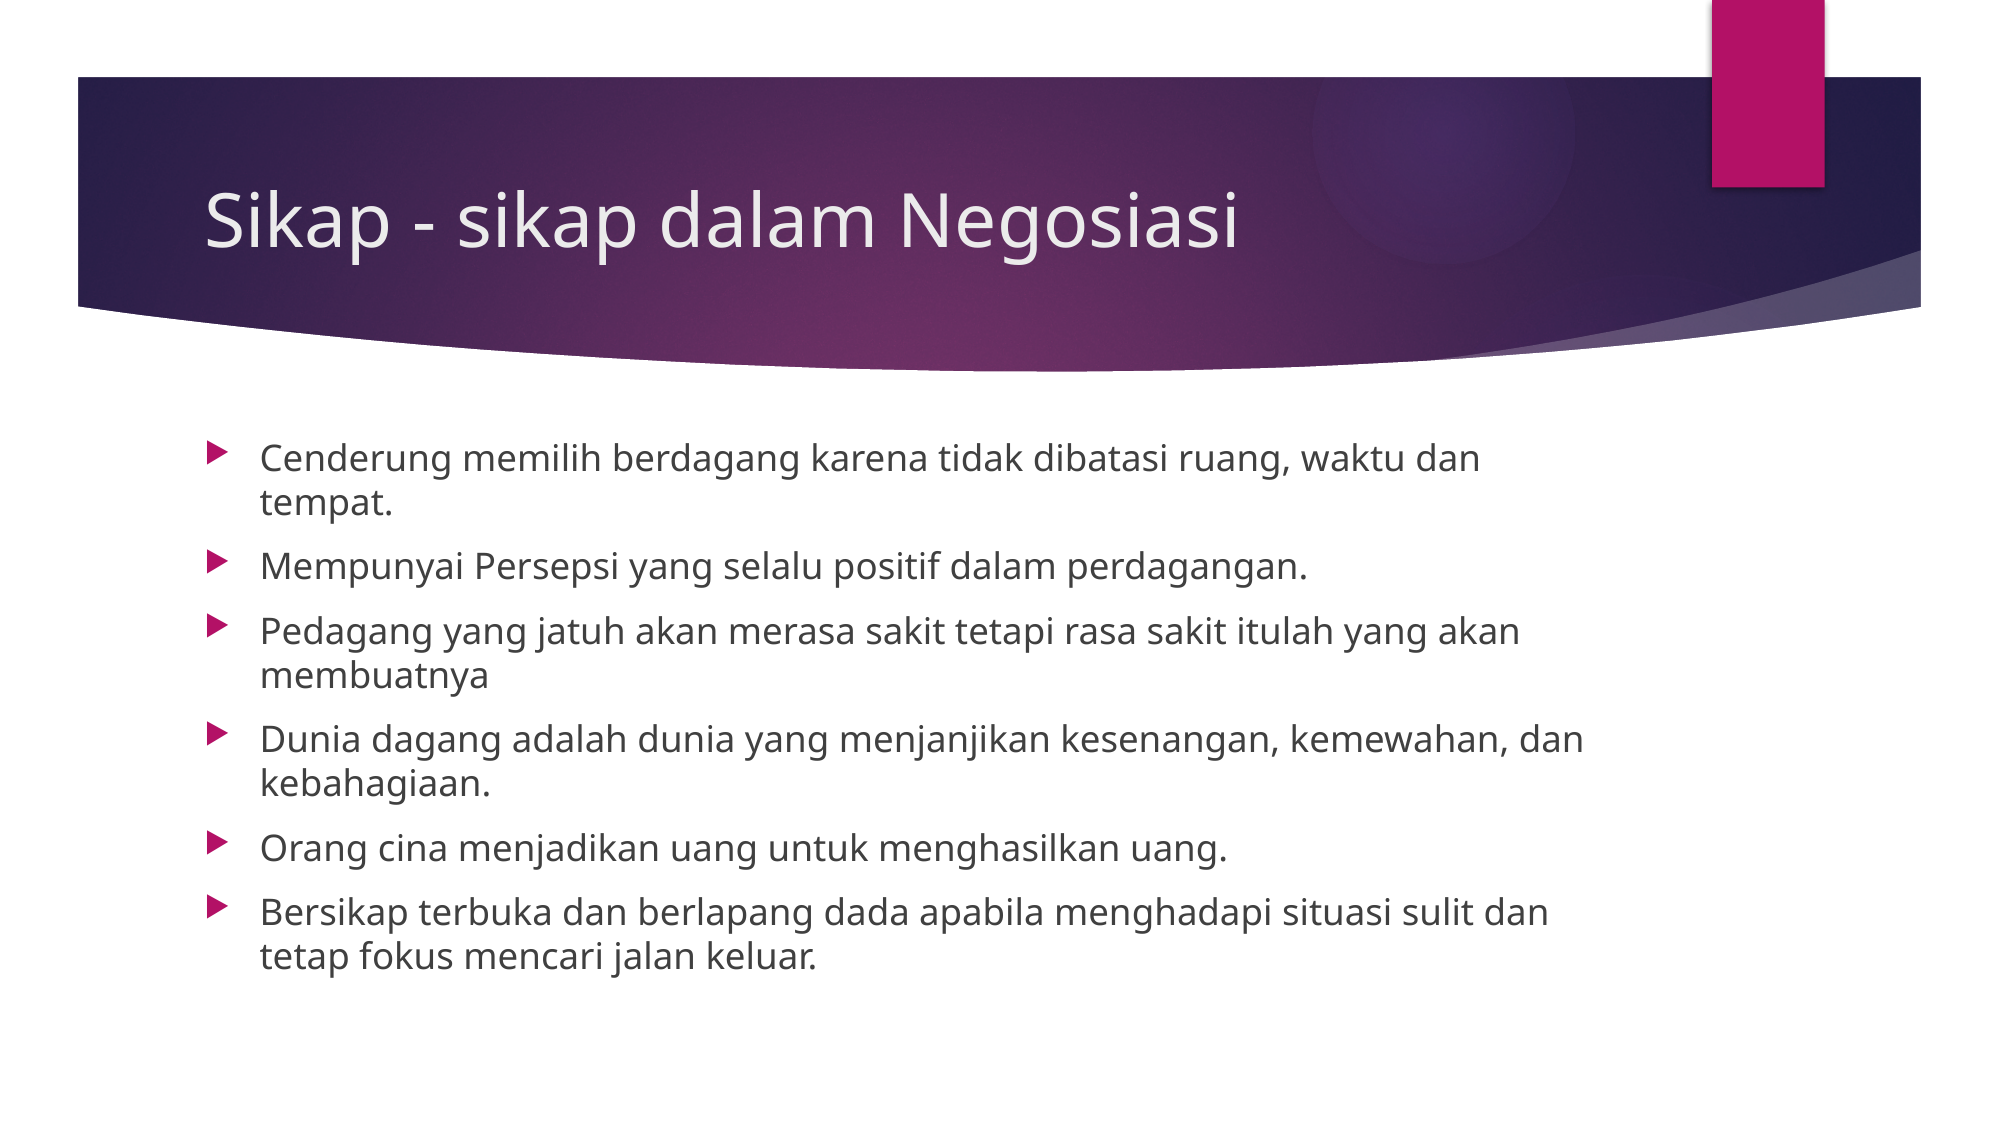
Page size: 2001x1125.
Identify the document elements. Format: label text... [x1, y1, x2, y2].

list Cenderung memilih berdagang karena tidak dibatasi ruang, waktu dan tempat. Mempunyai Persepsi yang selalu positif dalam perdagangan. Pedagang yang jatuh akan merasa sakit tetapi rasa sakit itulah yang akan membuatnya Dunia dagang adalah dunia yang menjanjikan kesenangan, kemewahan, dan kebahagiaan. Orang cina menjadikan uang untuk menghasilkan uang. Bersikap terbuka dan berlapang dada apabila menghadapi situasi sulit dan tetap fokus mencari jalan keluar. [189, 427, 1638, 988]
title Sikap - sikap dalam Negosiasi [189, 159, 1627, 276]
